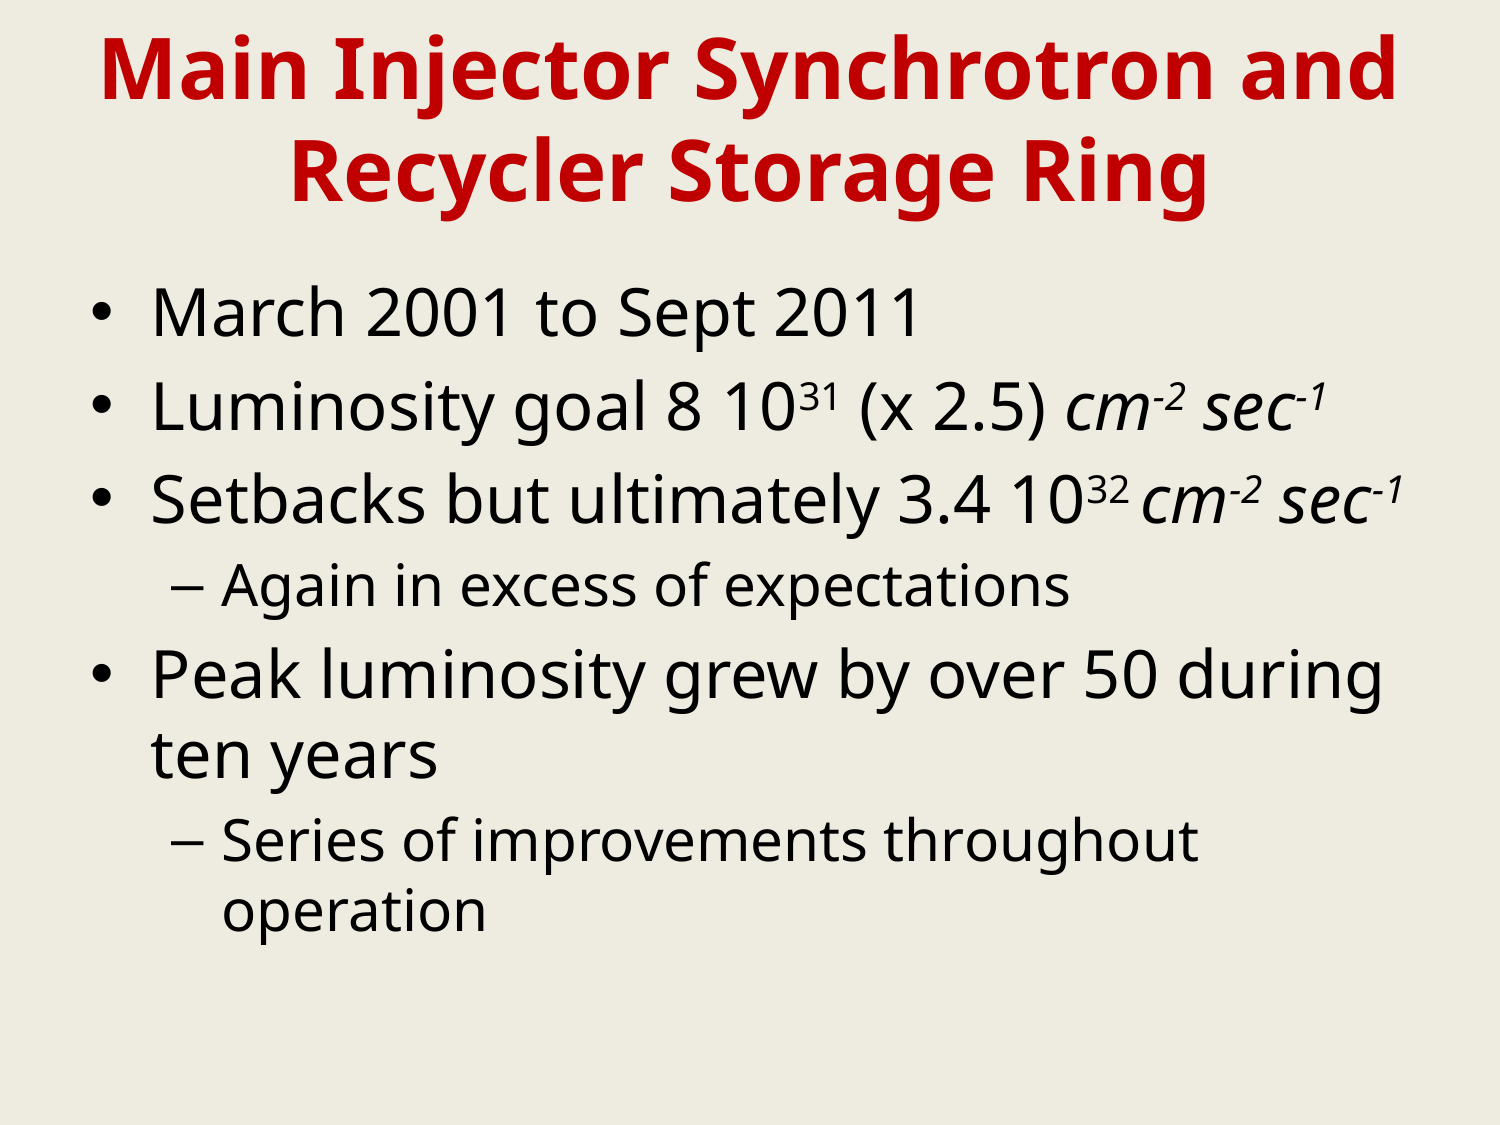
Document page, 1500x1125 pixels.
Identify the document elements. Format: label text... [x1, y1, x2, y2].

list March 2001 to Sept 2011 Luminosity goal 8 1031 (x 2.5) cm-2 sec-1 Setbacks but ultimately 3.4 1032 cm-2 sec-1 Again in excess of expectations Peak luminosity grew by over 50 during ten years Series of improvements throughout operation [75, 262, 1425, 1005]
title Main Injector Synchrotron and Recycler Storage Ring [75, 0, 1425, 233]
